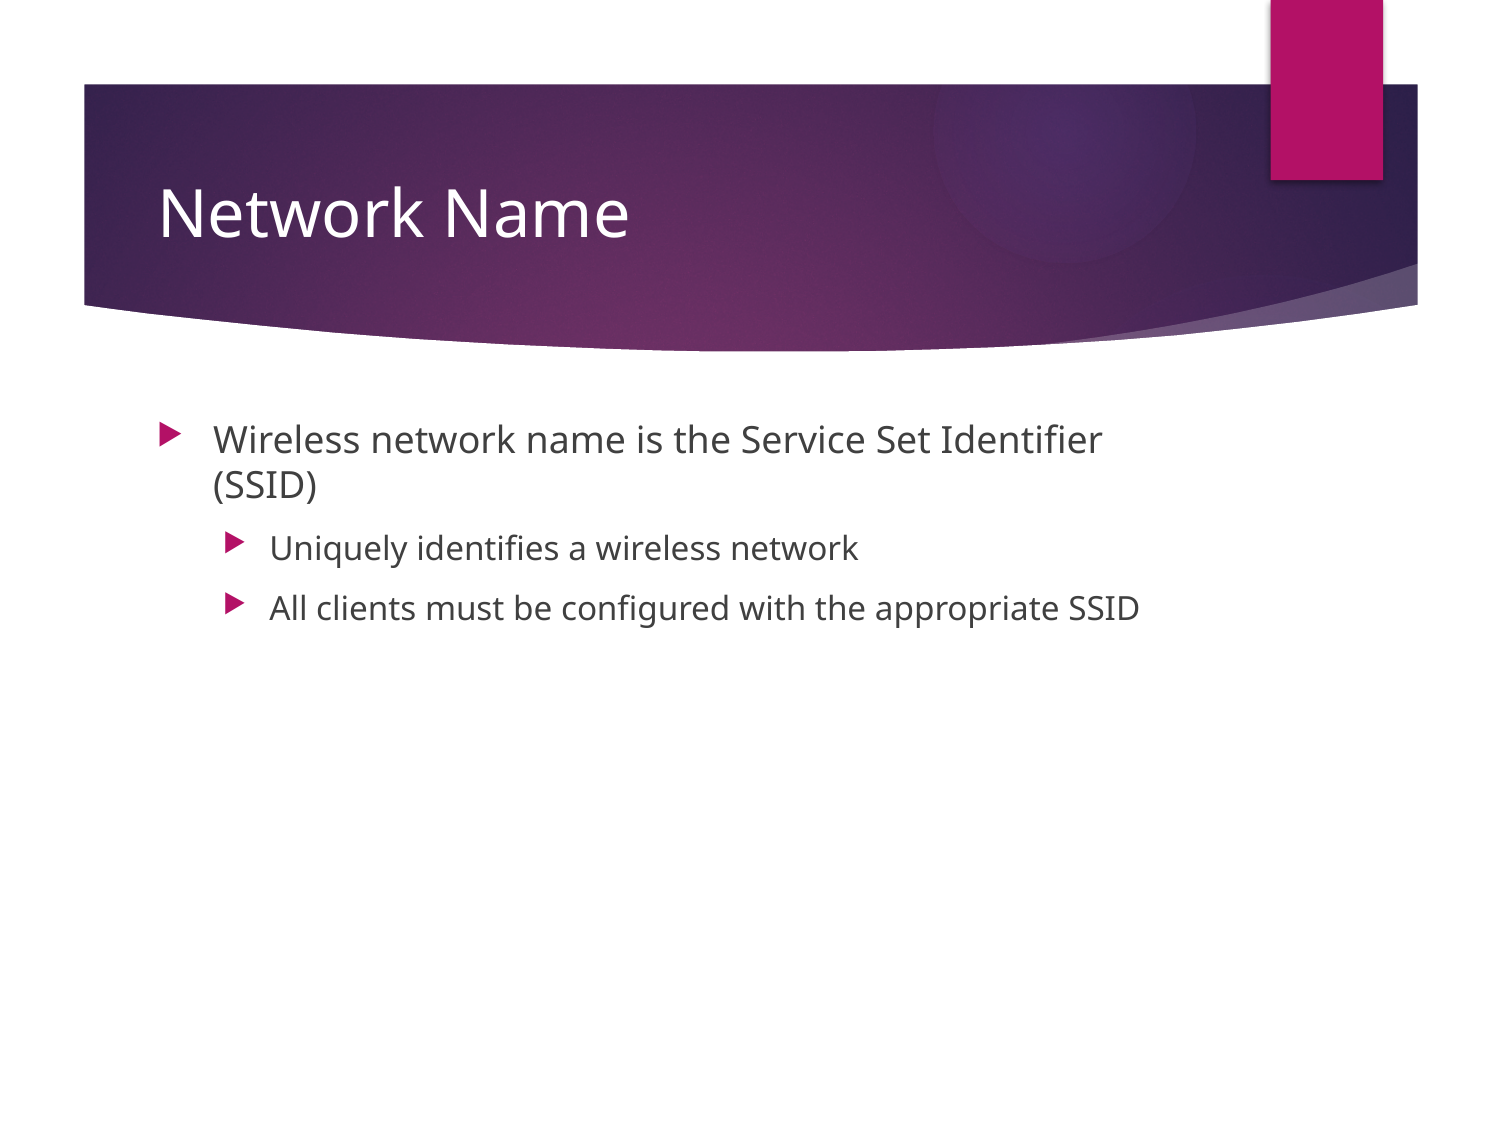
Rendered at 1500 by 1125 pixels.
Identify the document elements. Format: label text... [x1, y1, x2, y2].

list Wireless network name is the Service Set Identifier (SSID) Uniquely identifies a wireless network All clients must be configured with the appropriate SSID [141, 408, 1183, 988]
title Network Name [142, 152, 1183, 269]
